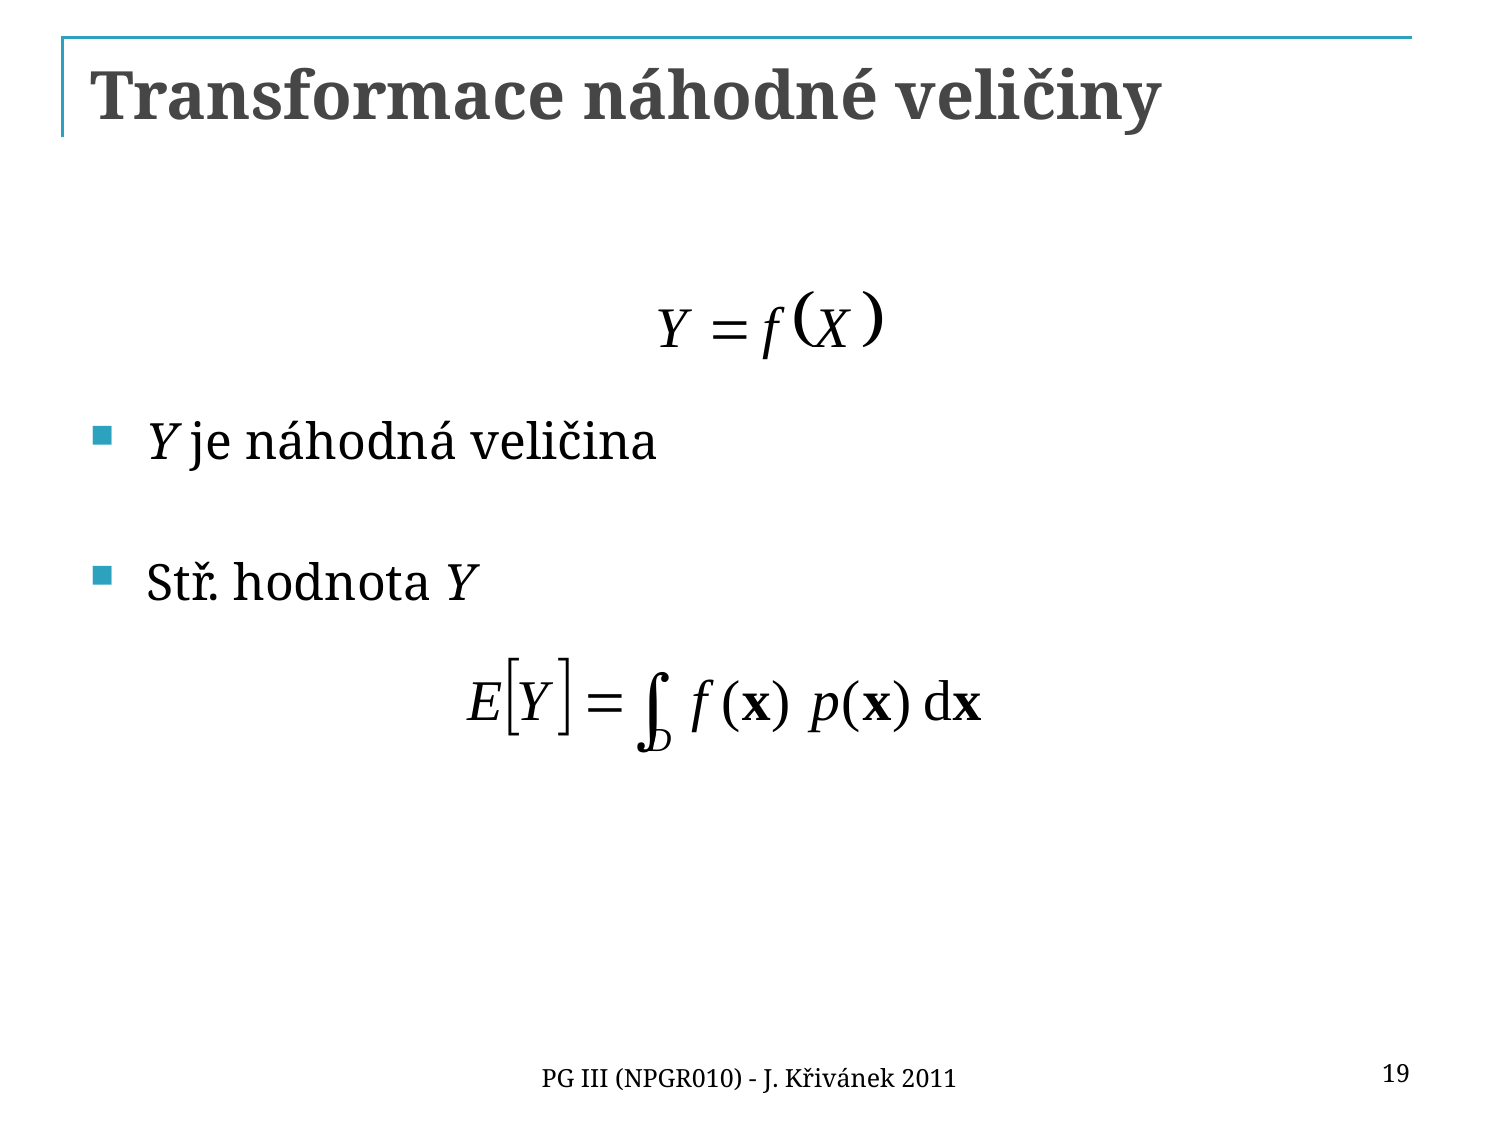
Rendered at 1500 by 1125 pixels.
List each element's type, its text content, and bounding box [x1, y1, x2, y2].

slide_number 19 [1074, 1023, 1426, 1100]
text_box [649, 289, 885, 372]
title Transformace náhodné veličiny [74, 45, 1426, 233]
list Y je náhodná veličina Stř. hodnota Y [74, 262, 1426, 1006]
footer PG III (NPGR010) - J. Křivánek 2011 [512, 1024, 988, 1101]
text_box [456, 652, 991, 764]
